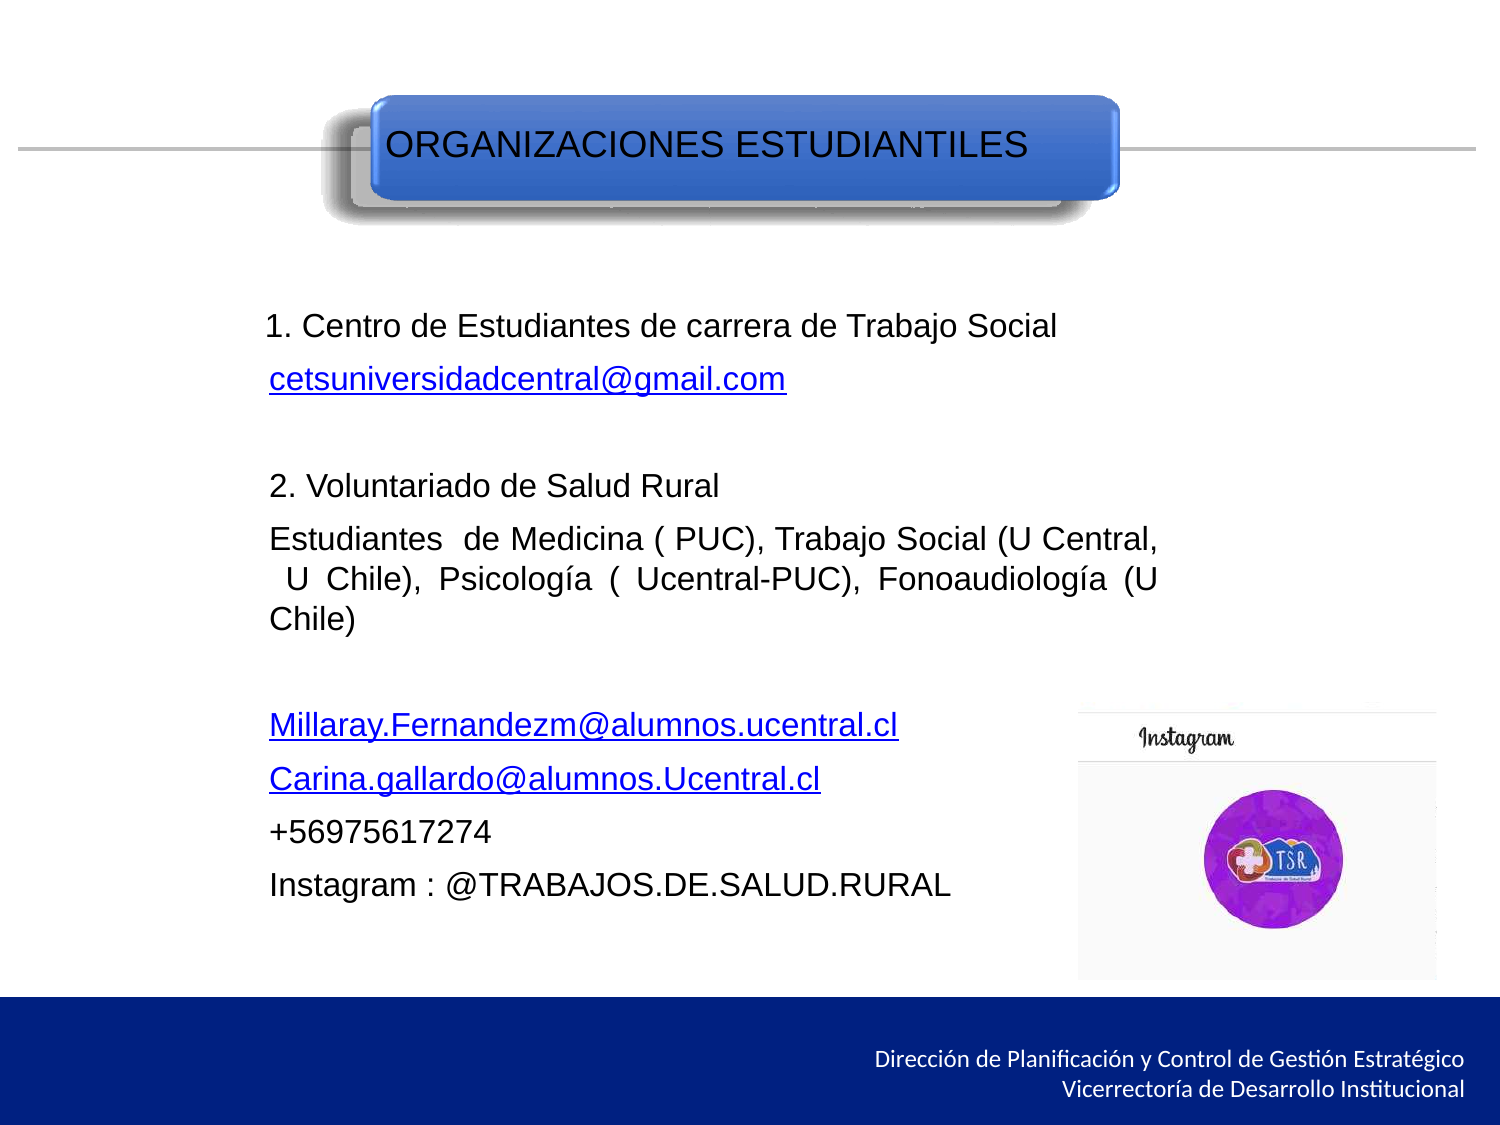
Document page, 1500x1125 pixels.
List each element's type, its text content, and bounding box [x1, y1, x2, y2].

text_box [302, 92, 1123, 246]
list 1. Centro de Estudiantes de carrera de Trabajo Social cetsuniversidadcentral@gmail.com 2. Voluntariado de Salud Rural Estudiantes de Medicina ( PUC), Trabajo Social (U Central, U Chile), Psicología ( Ucentral-PUC), Fonoaudiología (U Chile) Millaray.Fernandezm@alumnos.ucentral.cl Carina.gallardo@alumnos.Ucentral.cl +56975617274 Instagram : @Trabajos.de.salud.rural [249, 289, 1175, 980]
picture [1077, 702, 1437, 980]
